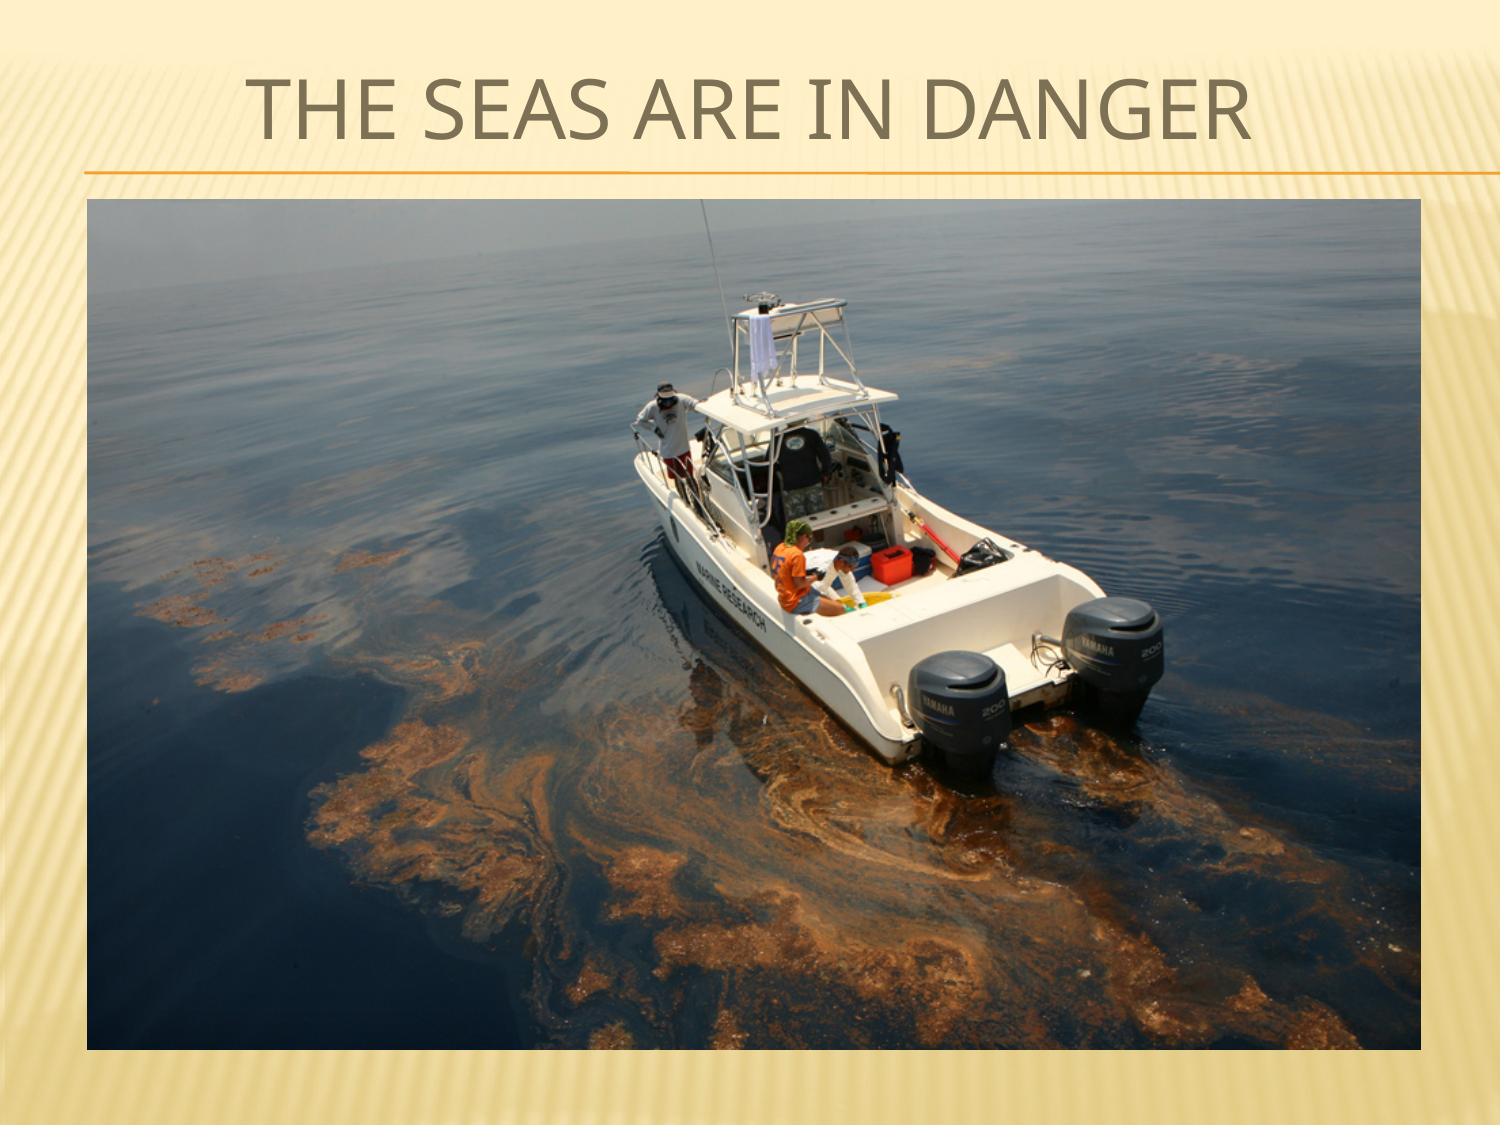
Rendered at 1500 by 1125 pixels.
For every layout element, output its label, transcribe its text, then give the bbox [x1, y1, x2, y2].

picture [87, 199, 1422, 1051]
title The seas are in danger [37, 37, 1463, 176]
